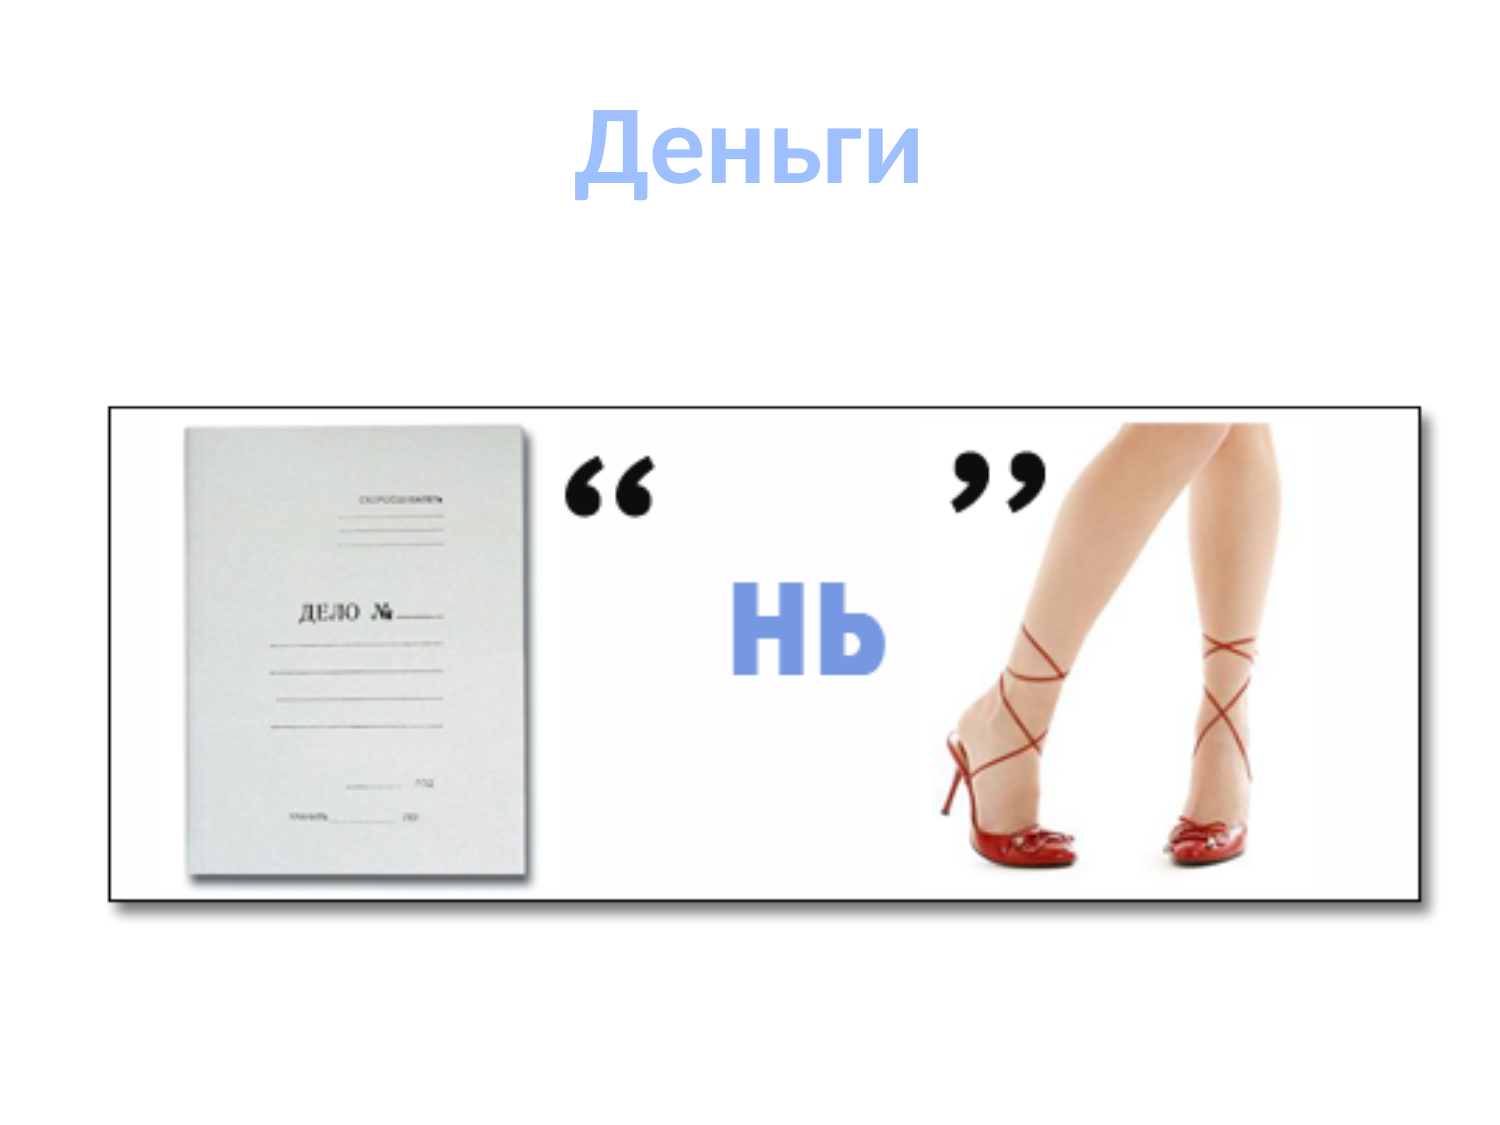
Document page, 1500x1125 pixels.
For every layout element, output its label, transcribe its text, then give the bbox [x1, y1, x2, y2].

picture [64, 373, 1467, 935]
title Деньги [75, 45, 1425, 233]
